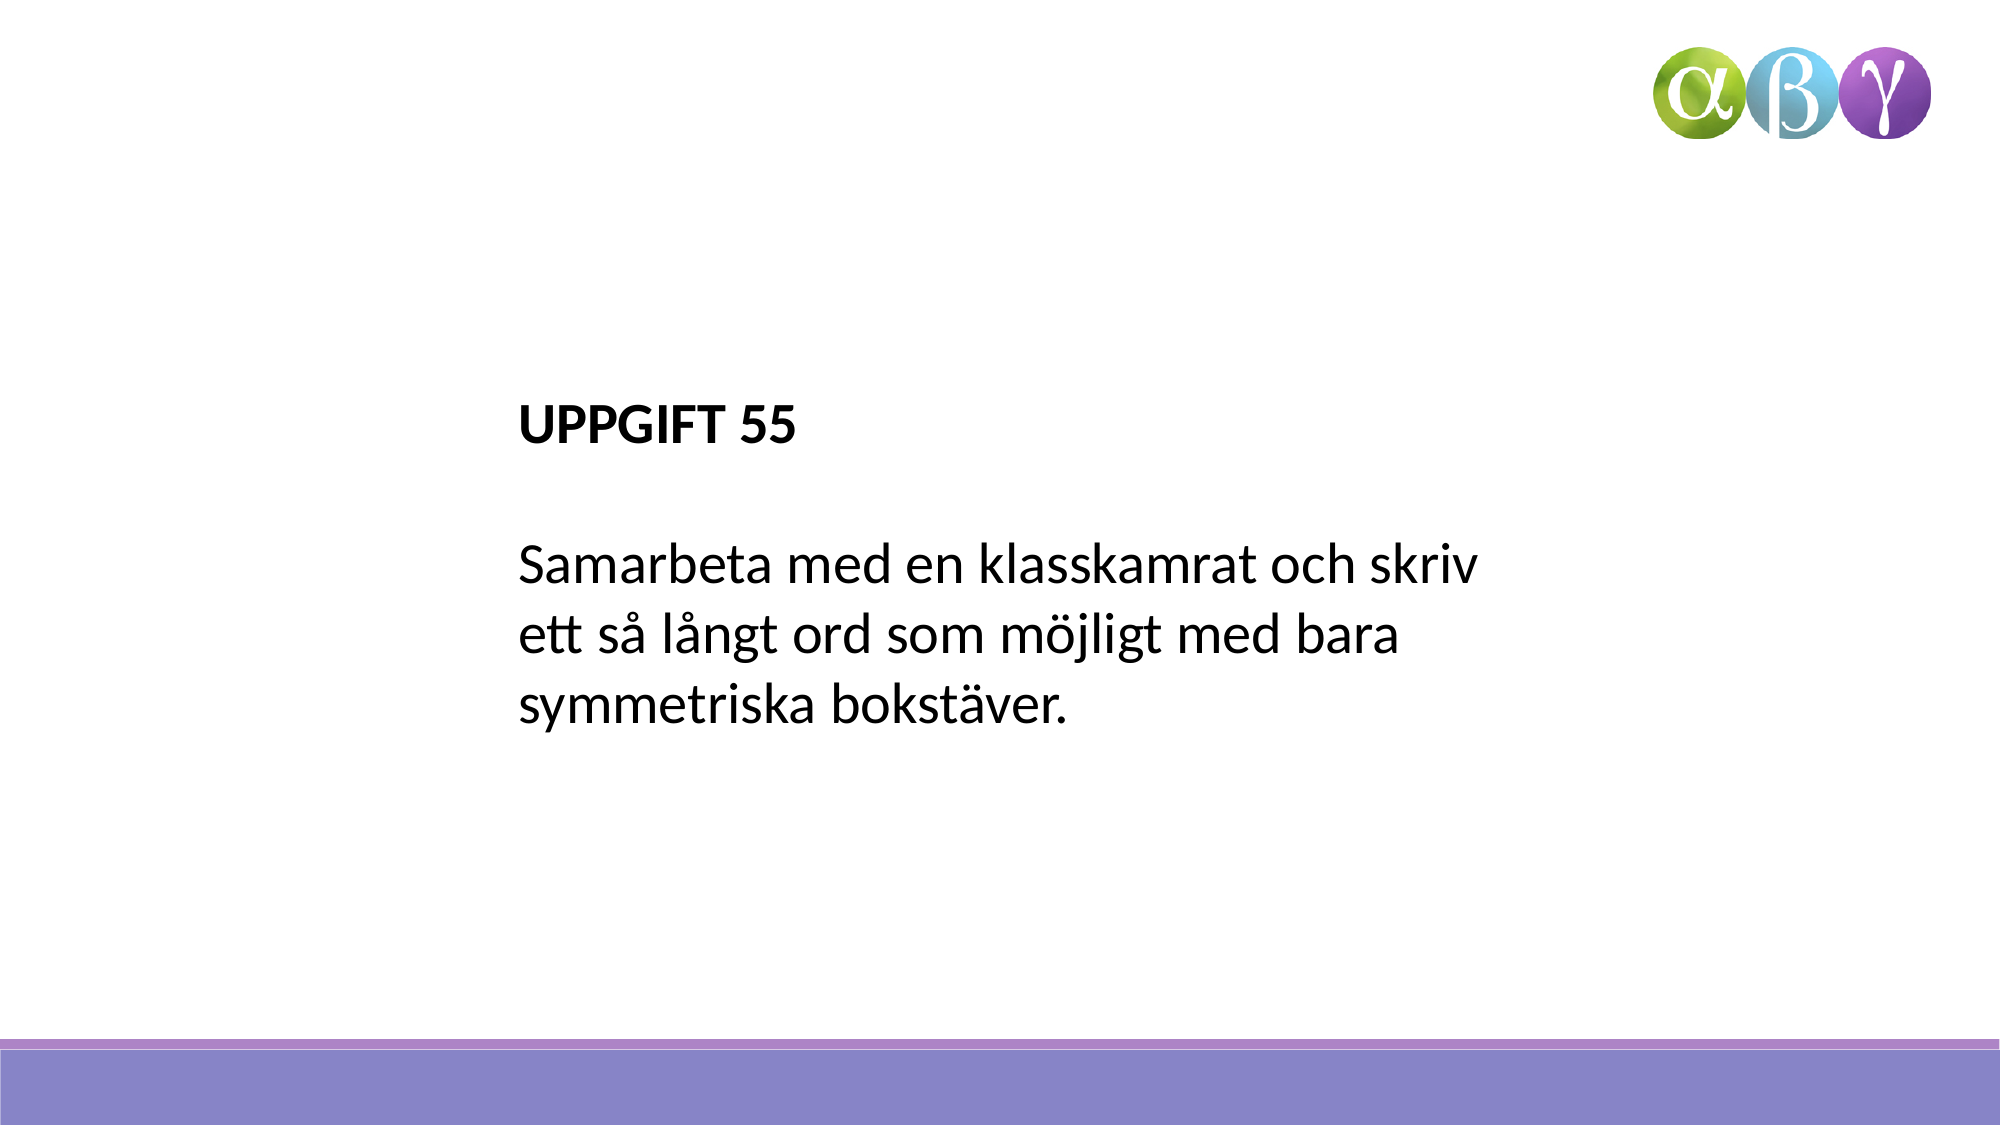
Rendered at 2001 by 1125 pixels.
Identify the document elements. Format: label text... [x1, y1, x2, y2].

text_box UPPGIFT 55 Samarbeta med en klasskamrat och skriv ett så långt ord som möjligt med bara symmetriska bokstäver. [503, 378, 1497, 743]
picture [1652, 46, 1932, 140]
